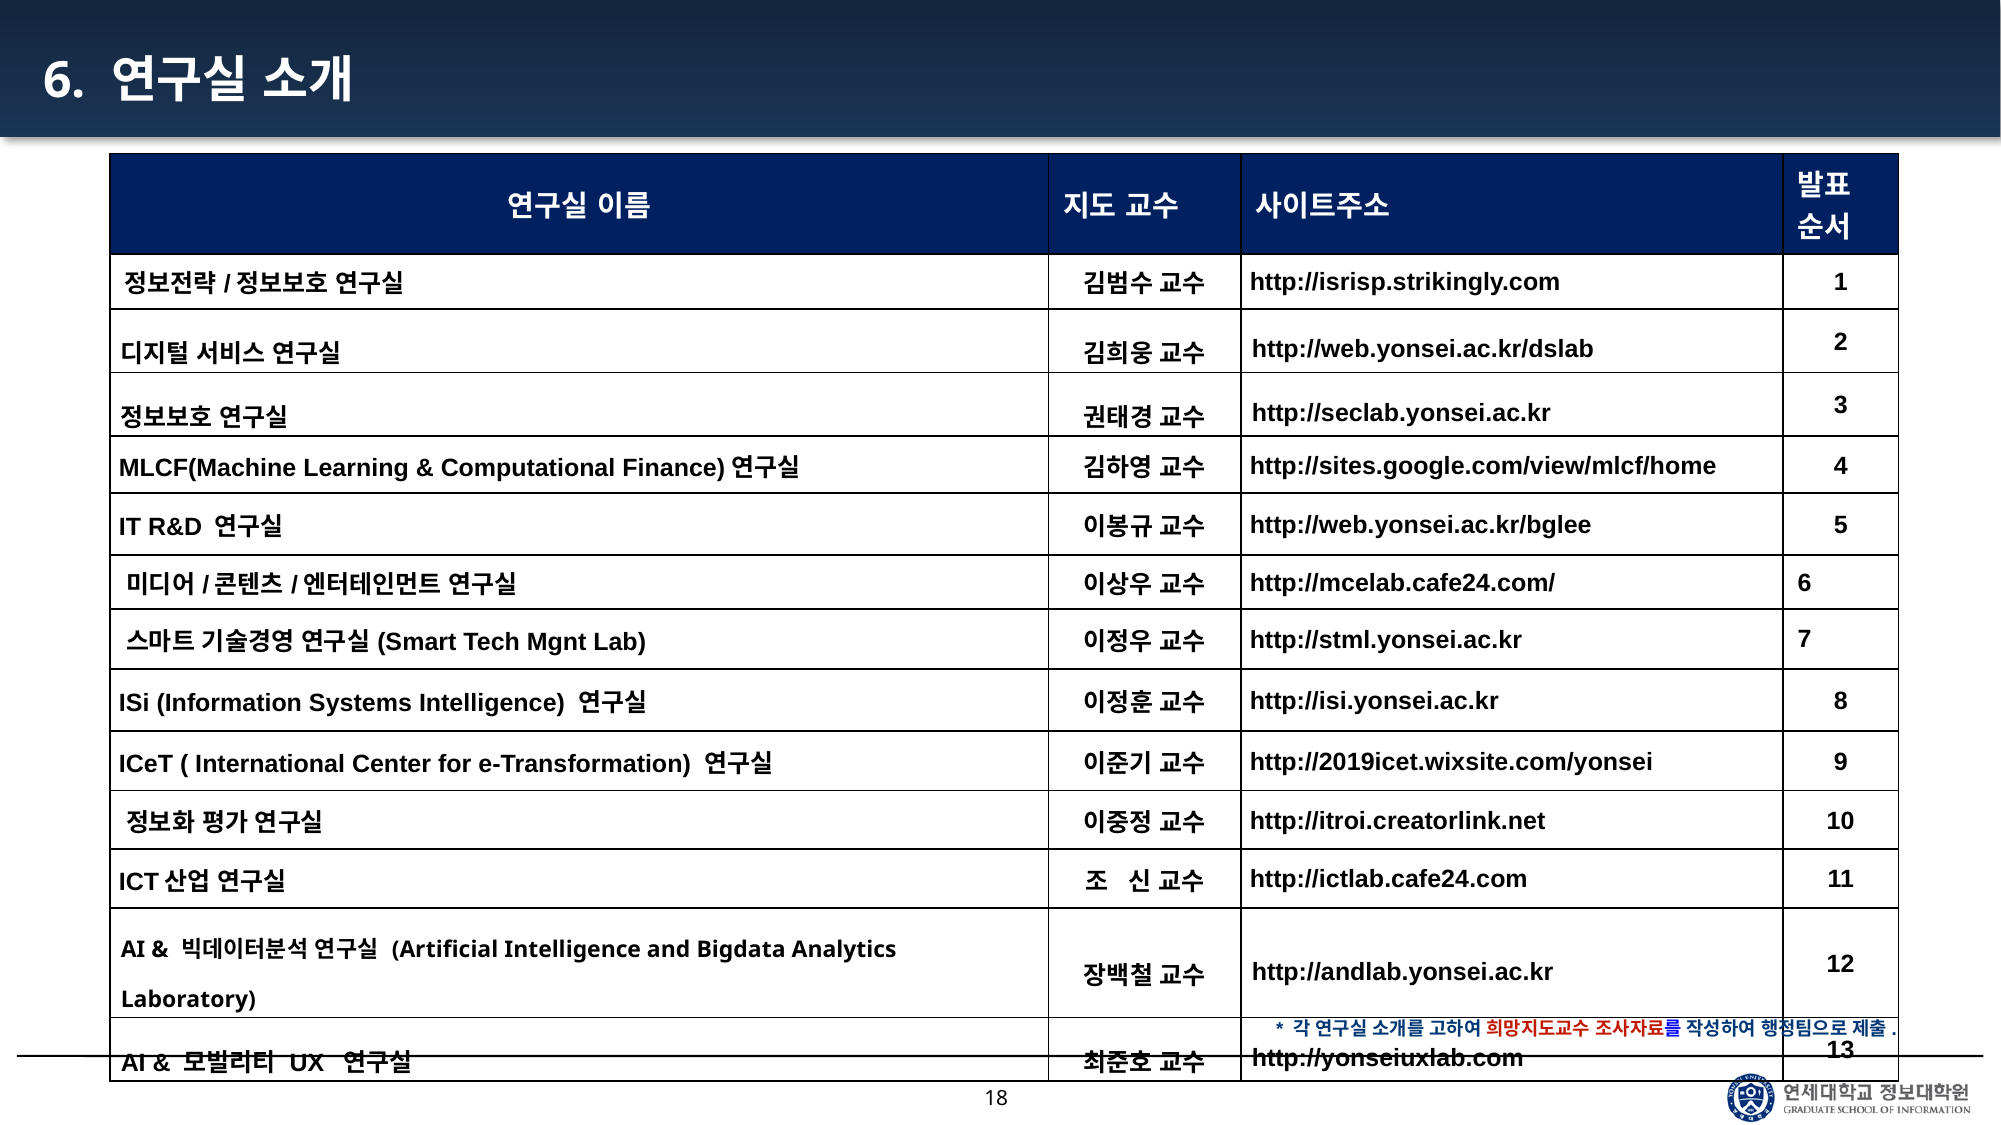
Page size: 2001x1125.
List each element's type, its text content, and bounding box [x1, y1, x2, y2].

table_cell http://web.yonsei.ac.kr/bglee [1242, 494, 1782, 554]
table_cell 최준호 교수 [1049, 1018, 1240, 1080]
table_cell 정보화 평가 연구실 [111, 791, 1048, 848]
table_cell 이정훈 교수 [1049, 670, 1240, 730]
table_cell 9 [1784, 732, 1898, 790]
table_cell AI & 빅데이터분석 연구실 (Artificial Intelligence and Bigdata Analytics Laboratory) [111, 909, 1048, 1017]
table_cell 장백철 교수 [1049, 909, 1240, 1017]
table_cell ICT산업 연구실 [111, 850, 1048, 907]
table_cell 디지털 서비스 연구실 [111, 310, 1048, 372]
table_cell 8 [1784, 670, 1898, 730]
table_cell 미디어/콘텐츠/엔터테인먼트 연구실 [111, 556, 1048, 608]
table_cell http://andlab.yonsei.ac.kr [1242, 909, 1782, 1009]
table_cell 정보전략/정보보호 연구실 [111, 255, 1048, 308]
table_cell 이정우 교수 [1049, 610, 1240, 668]
table_cell 김하영 교수 [1049, 437, 1240, 492]
table_cell 이준기 교수 [1049, 732, 1240, 790]
table_cell 2 [1784, 310, 1898, 372]
table_cell 13 [1784, 1047, 1898, 1080]
table_cell 스마트 기술경영 연구실(Smart Tech Mgnt Lab) [111, 610, 1048, 668]
table_cell http://itroi.creatorlink.net [1242, 791, 1782, 848]
table_cell http://sites.google.com/view/mlcf/home [1242, 437, 1782, 492]
table_cell 6 [1784, 556, 1898, 608]
table_cell 이봉규 교수 [1049, 494, 1240, 554]
table_header 지도 교수 [1049, 154, 1240, 253]
table_cell ISi (Information Systems Intelligence) 연구실 [111, 670, 1048, 730]
table_cell ICeT ( International Center for e-Transformation) 연구실 [111, 732, 1048, 790]
table_cell 3 [1784, 373, 1898, 435]
table_cell http://isi.yonsei.ac.kr [1242, 670, 1782, 730]
table_cell 권태경 교수 [1049, 373, 1240, 435]
table_cell 7 [1784, 610, 1898, 668]
table_cell 1 [1784, 255, 1898, 308]
table_header 발표 순서 [1784, 154, 1898, 253]
picture [1716, 1070, 1984, 1125]
table_cell 11 [1784, 850, 1898, 907]
table_cell 조 신 교수 [1049, 850, 1240, 907]
table_header 사이트주소 [1242, 154, 1782, 253]
table_cell 김범수 교수 [1049, 255, 1240, 308]
table_cell 김희웅 교수 [1049, 310, 1240, 372]
table_cell 10 [1784, 791, 1898, 848]
table_cell http://stml.yonsei.ac.kr [1242, 610, 1782, 668]
table_cell MLCF(Machine Learning & Computational Finance)연구실 [111, 437, 1048, 492]
title 6. 연구실 소개 [28, 43, 1363, 112]
table_cell 4 [1784, 437, 1898, 492]
table_cell http://web.yonsei.ac.kr/dslab [1242, 310, 1782, 372]
table_cell 12 [1784, 909, 1898, 1009]
text_box * 각 연구실 소개를 고하여 희망지도교수 조사자료를 작성하여 행정팀으로 제출. [1190, 1009, 1912, 1047]
table_cell http://isrisp.strikingly.com [1242, 255, 1782, 308]
table_cell http://mcelab.cafe24.com/ [1242, 556, 1782, 608]
table_cell 이중정 교수 [1049, 791, 1240, 848]
table_cell 이상우 교수 [1049, 556, 1240, 608]
table_cell http://seclab.yonsei.ac.kr [1242, 373, 1782, 435]
table_cell http://ictlab.cafe24.com [1242, 850, 1782, 907]
table_cell 정보보호 연구실 [111, 373, 1048, 435]
table_cell AI & 모빌리티 UX 연구실 [111, 1018, 1048, 1080]
table_cell http://yonseiuxlab.com [1242, 1047, 1782, 1080]
table_cell 5 [1784, 494, 1898, 554]
table_cell IT R&D 연구실 [111, 494, 1048, 554]
table_header 연구실 이름 [111, 154, 1048, 253]
table_cell http://2019icet.wixsite.com/yonsei [1242, 732, 1782, 790]
